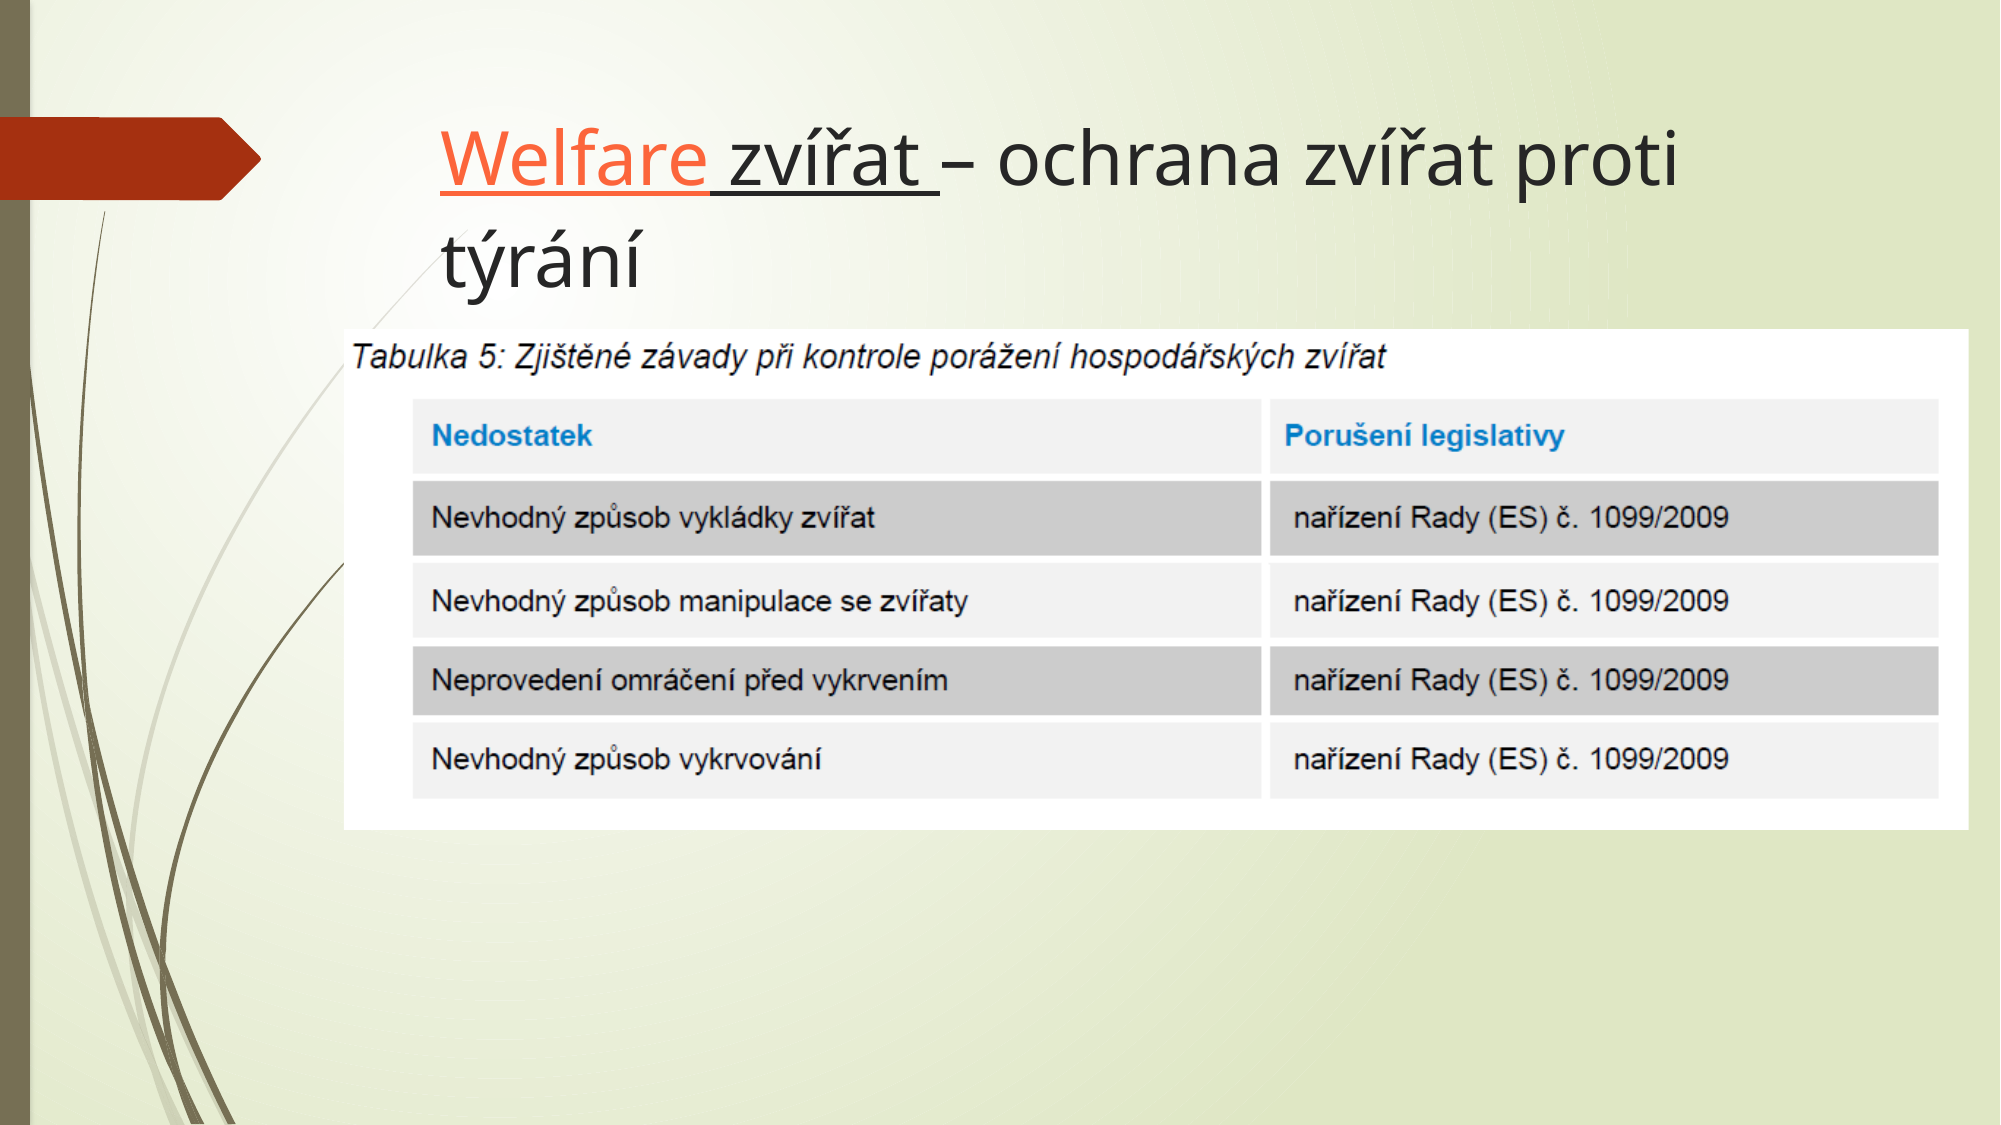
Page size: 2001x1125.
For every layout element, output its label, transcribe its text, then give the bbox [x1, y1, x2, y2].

title Welfare zvířat – ochrana zvířat proti týrání [425, 102, 1888, 313]
picture [343, 329, 1969, 830]
